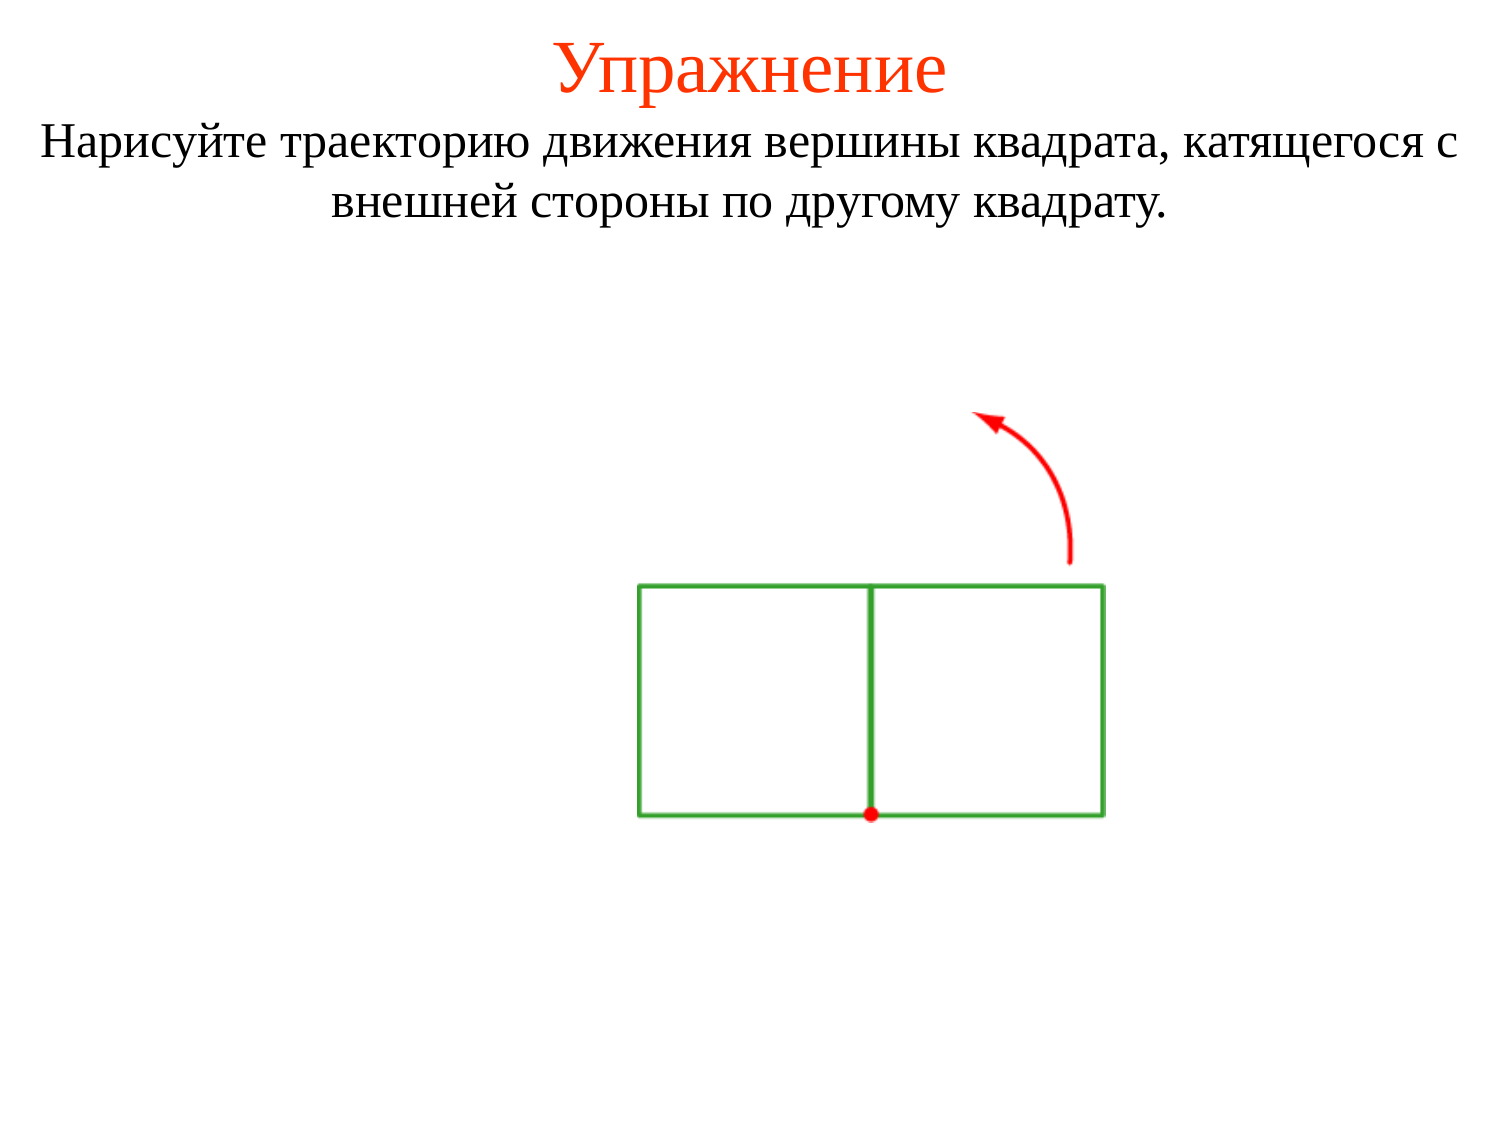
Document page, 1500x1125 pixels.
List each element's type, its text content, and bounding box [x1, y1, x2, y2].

picture [637, 412, 1106, 823]
title Упражнение [112, 24, 1388, 99]
text_box Нарисуйте траекторию движения вершины квадрата, катящегося с внешней стороны по другому квадрату. [0, 99, 1500, 235]
